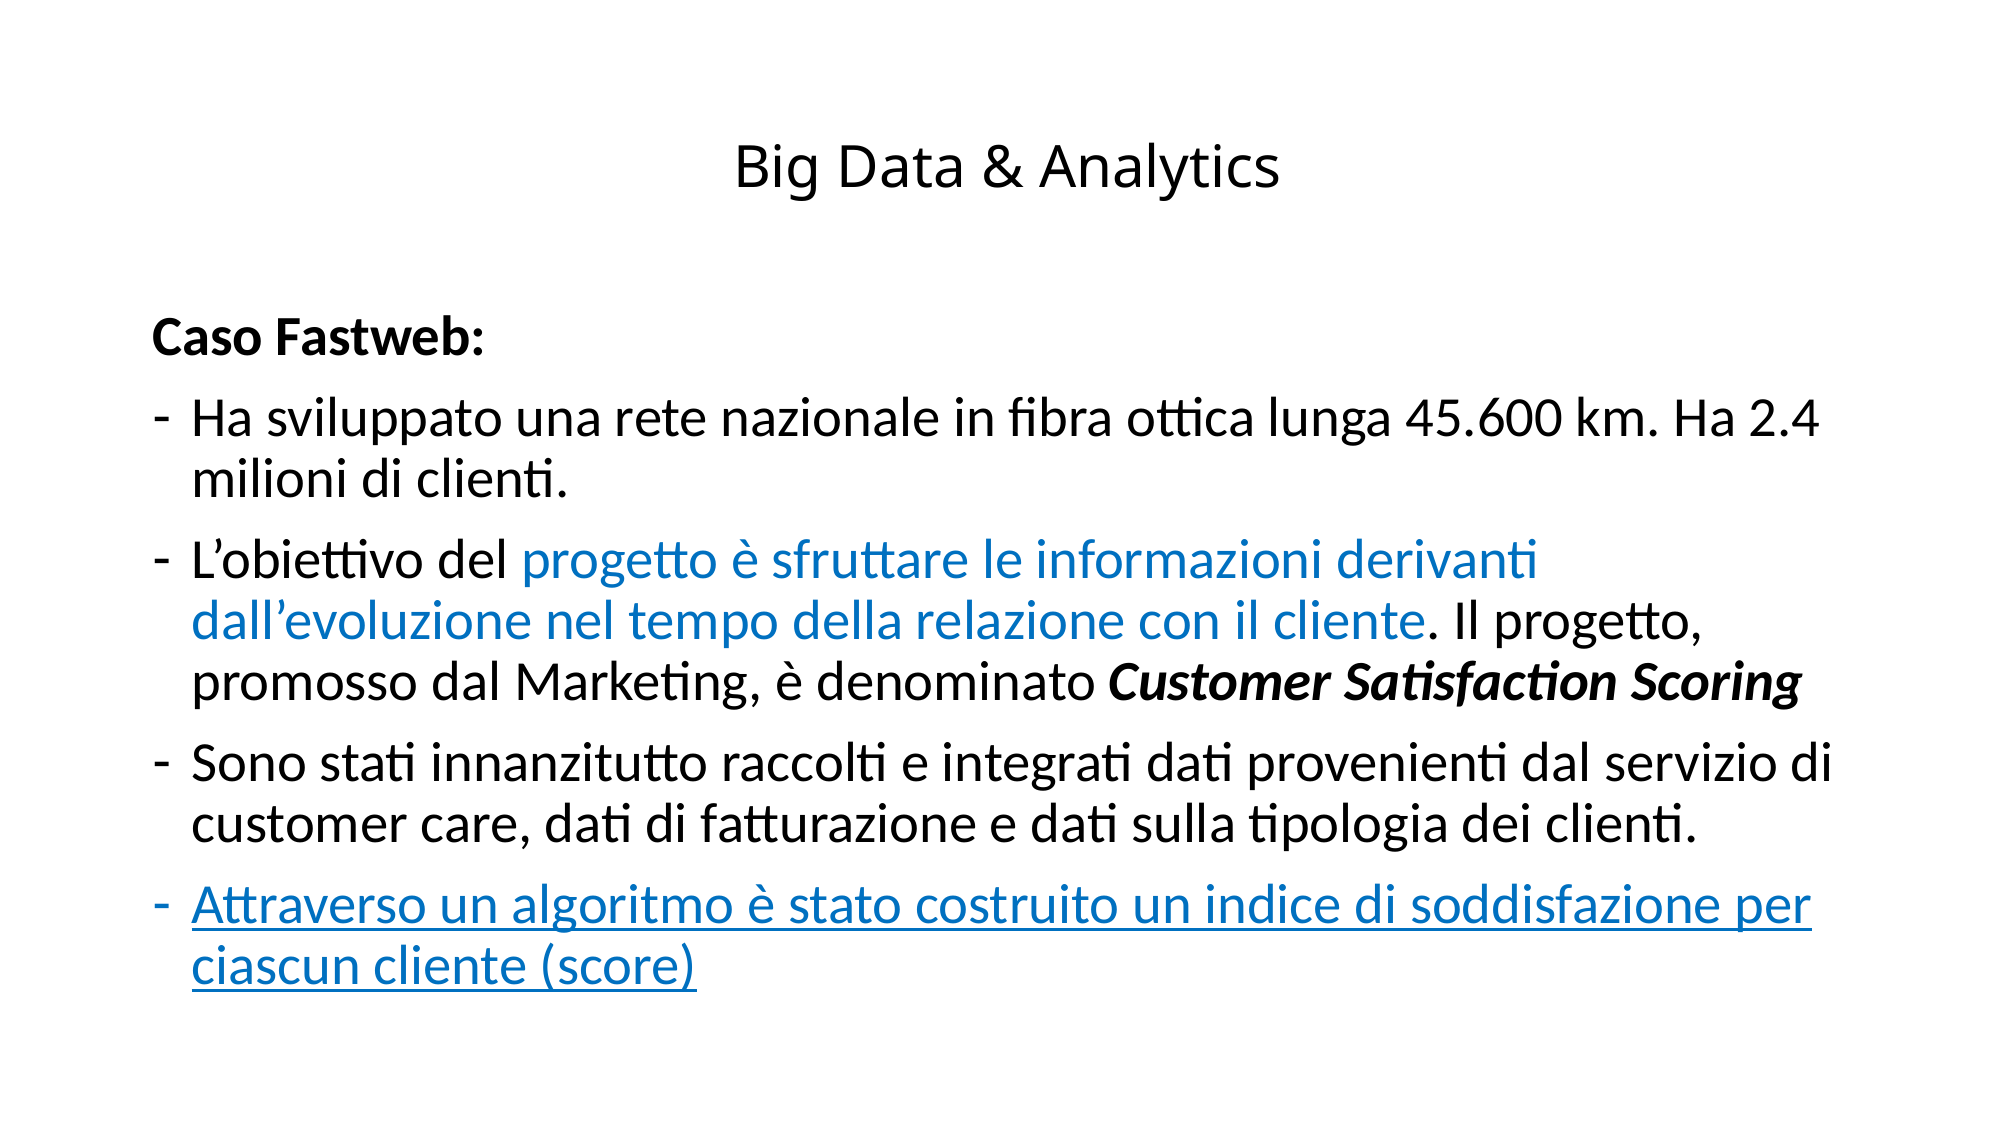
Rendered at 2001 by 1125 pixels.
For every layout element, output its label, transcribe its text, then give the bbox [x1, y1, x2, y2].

list Caso Fastweb: Ha sviluppato una rete nazionale in fibra ottica lunga 45.600 km. Ha 2.4 milioni di clienti. L’obiettivo del progetto è sfruttare le informazioni derivanti dall’evoluzione nel tempo della relazione con il cliente. Il progetto, promosso dal Marketing, è denominato Customer Satisfaction Scoring Sono stati innanzitutto raccolti e integrati dati provenienti dal servizio di customer care, dati di fatturazione e dati sulla tipologia dei clienti. Attraverso un algoritmo è stato costruito un indice di soddisfazione per ciascun cliente (score) [137, 299, 1863, 1014]
title Big Data & Analytics [137, 59, 1863, 278]
